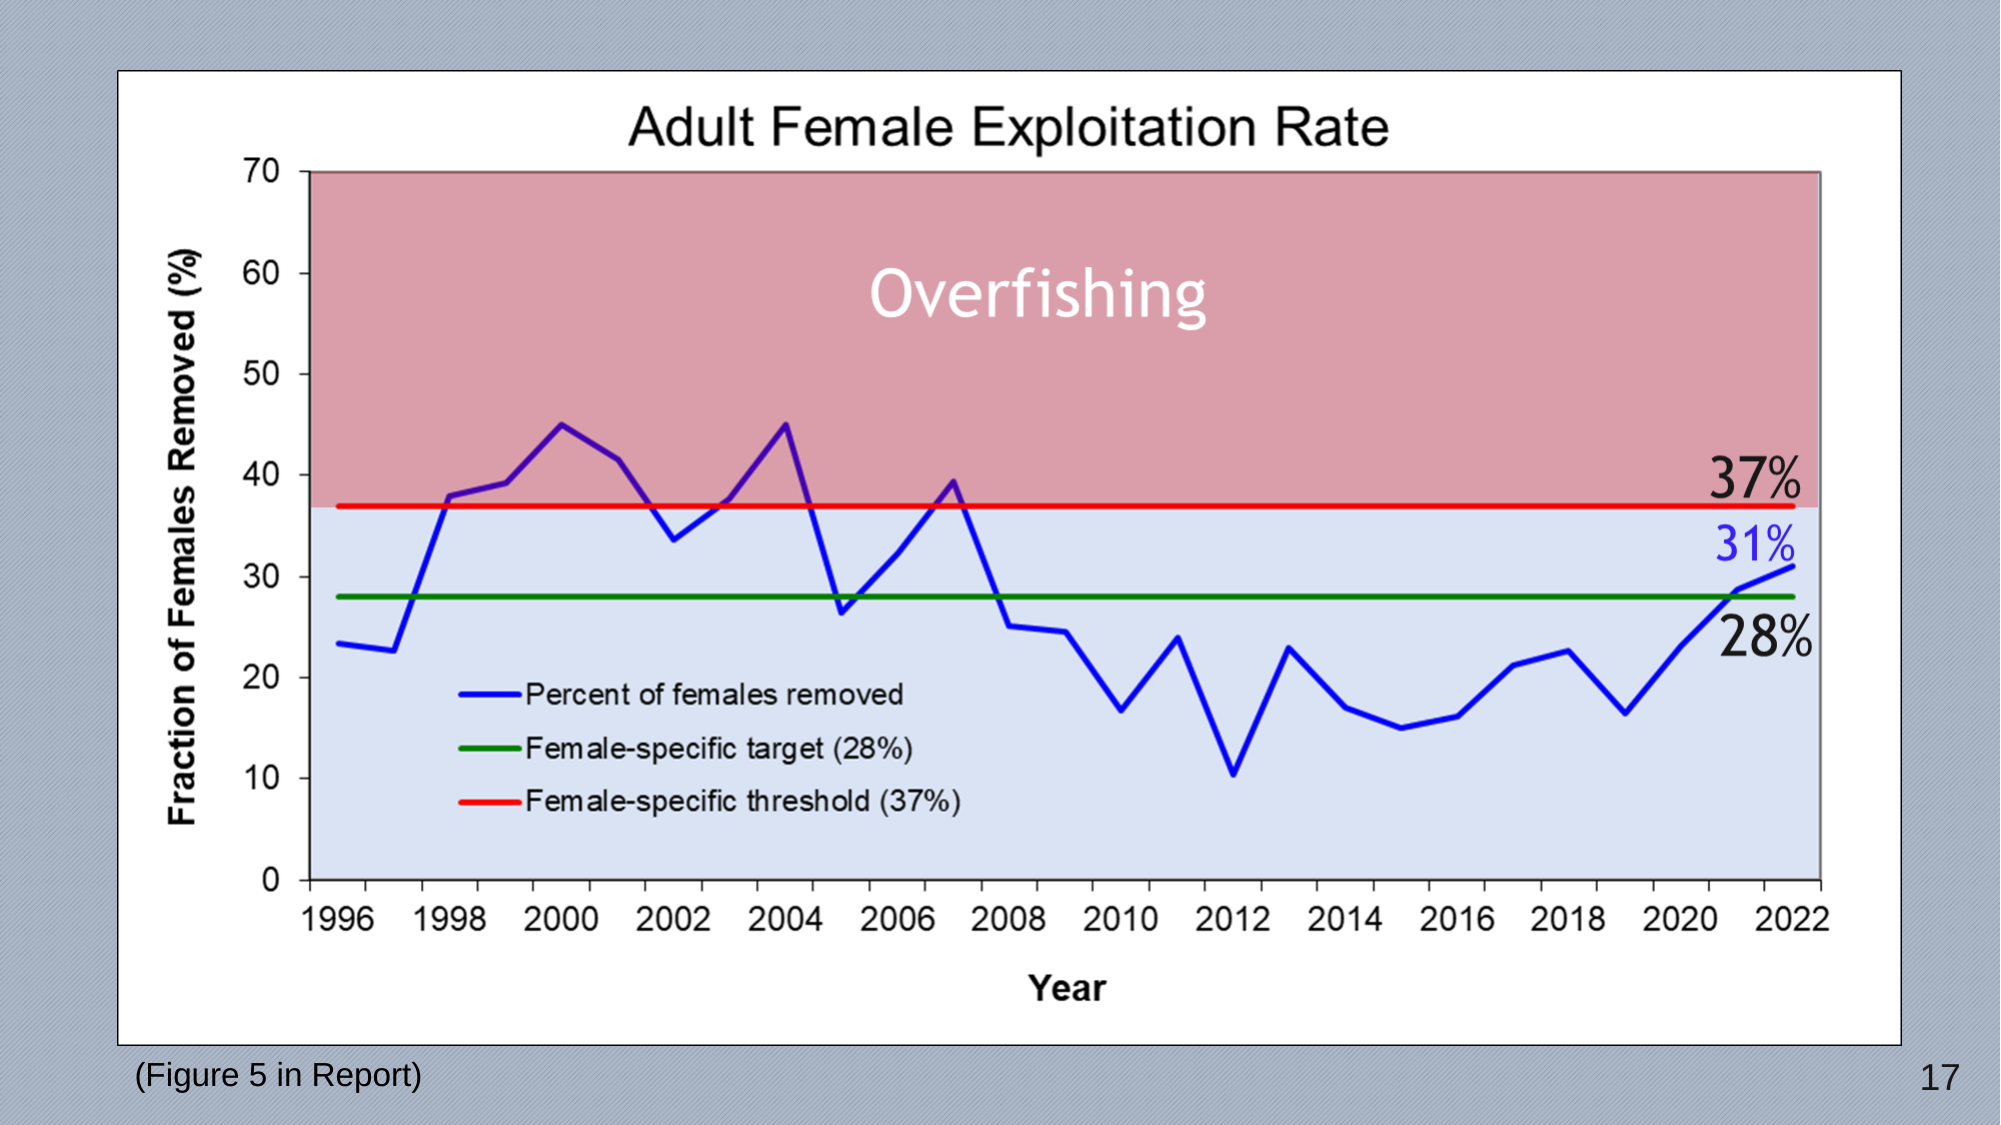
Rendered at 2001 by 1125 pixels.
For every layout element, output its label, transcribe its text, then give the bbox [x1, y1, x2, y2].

slide_number 17 [1526, 1045, 1977, 1106]
text_box (Figure 5 in Report) [119, 1047, 438, 1101]
picture [117, 70, 1903, 1047]
